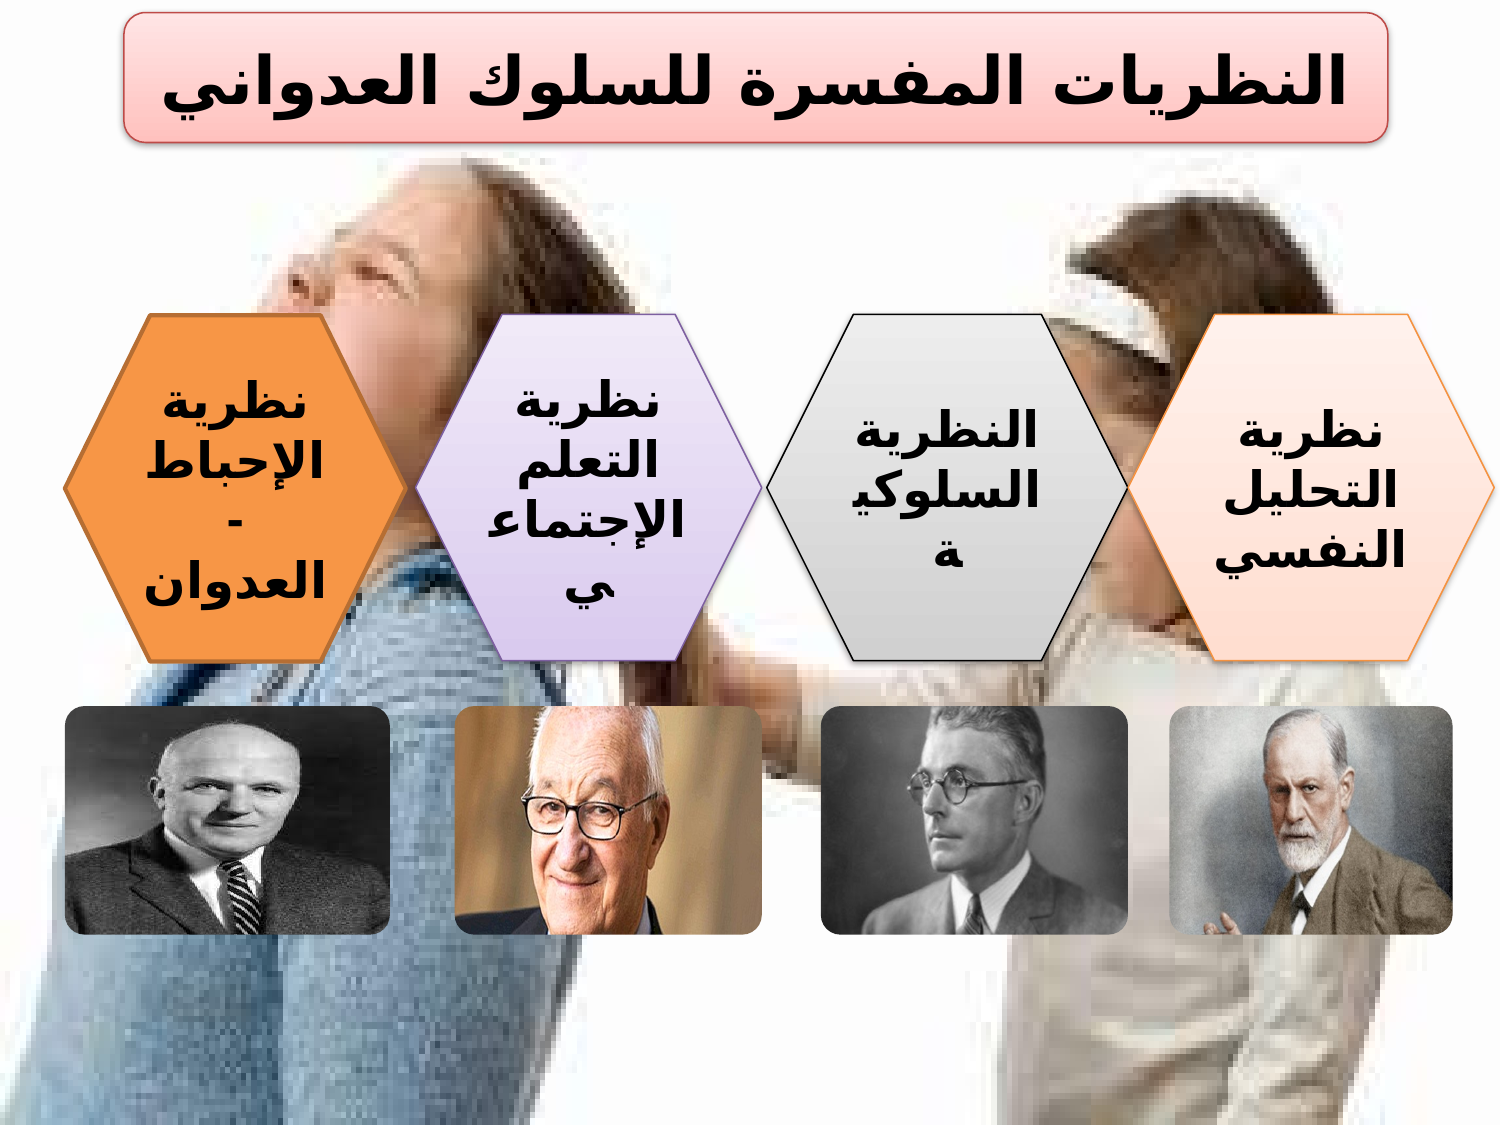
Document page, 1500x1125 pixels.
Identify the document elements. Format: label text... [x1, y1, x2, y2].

text_box نظرية التعلم الإجتماعي [414, 313, 763, 662]
picture [0, 0, 1500, 1125]
text_box النظريات المفسرة للسلوك العدواني [123, 11, 1389, 144]
text_box نظرية الإحباط-العدوان [62, 313, 408, 664]
text_box نظرية التحليل النفسي [1127, 313, 1495, 662]
text_box النظرية السلوكية [766, 313, 1126, 662]
